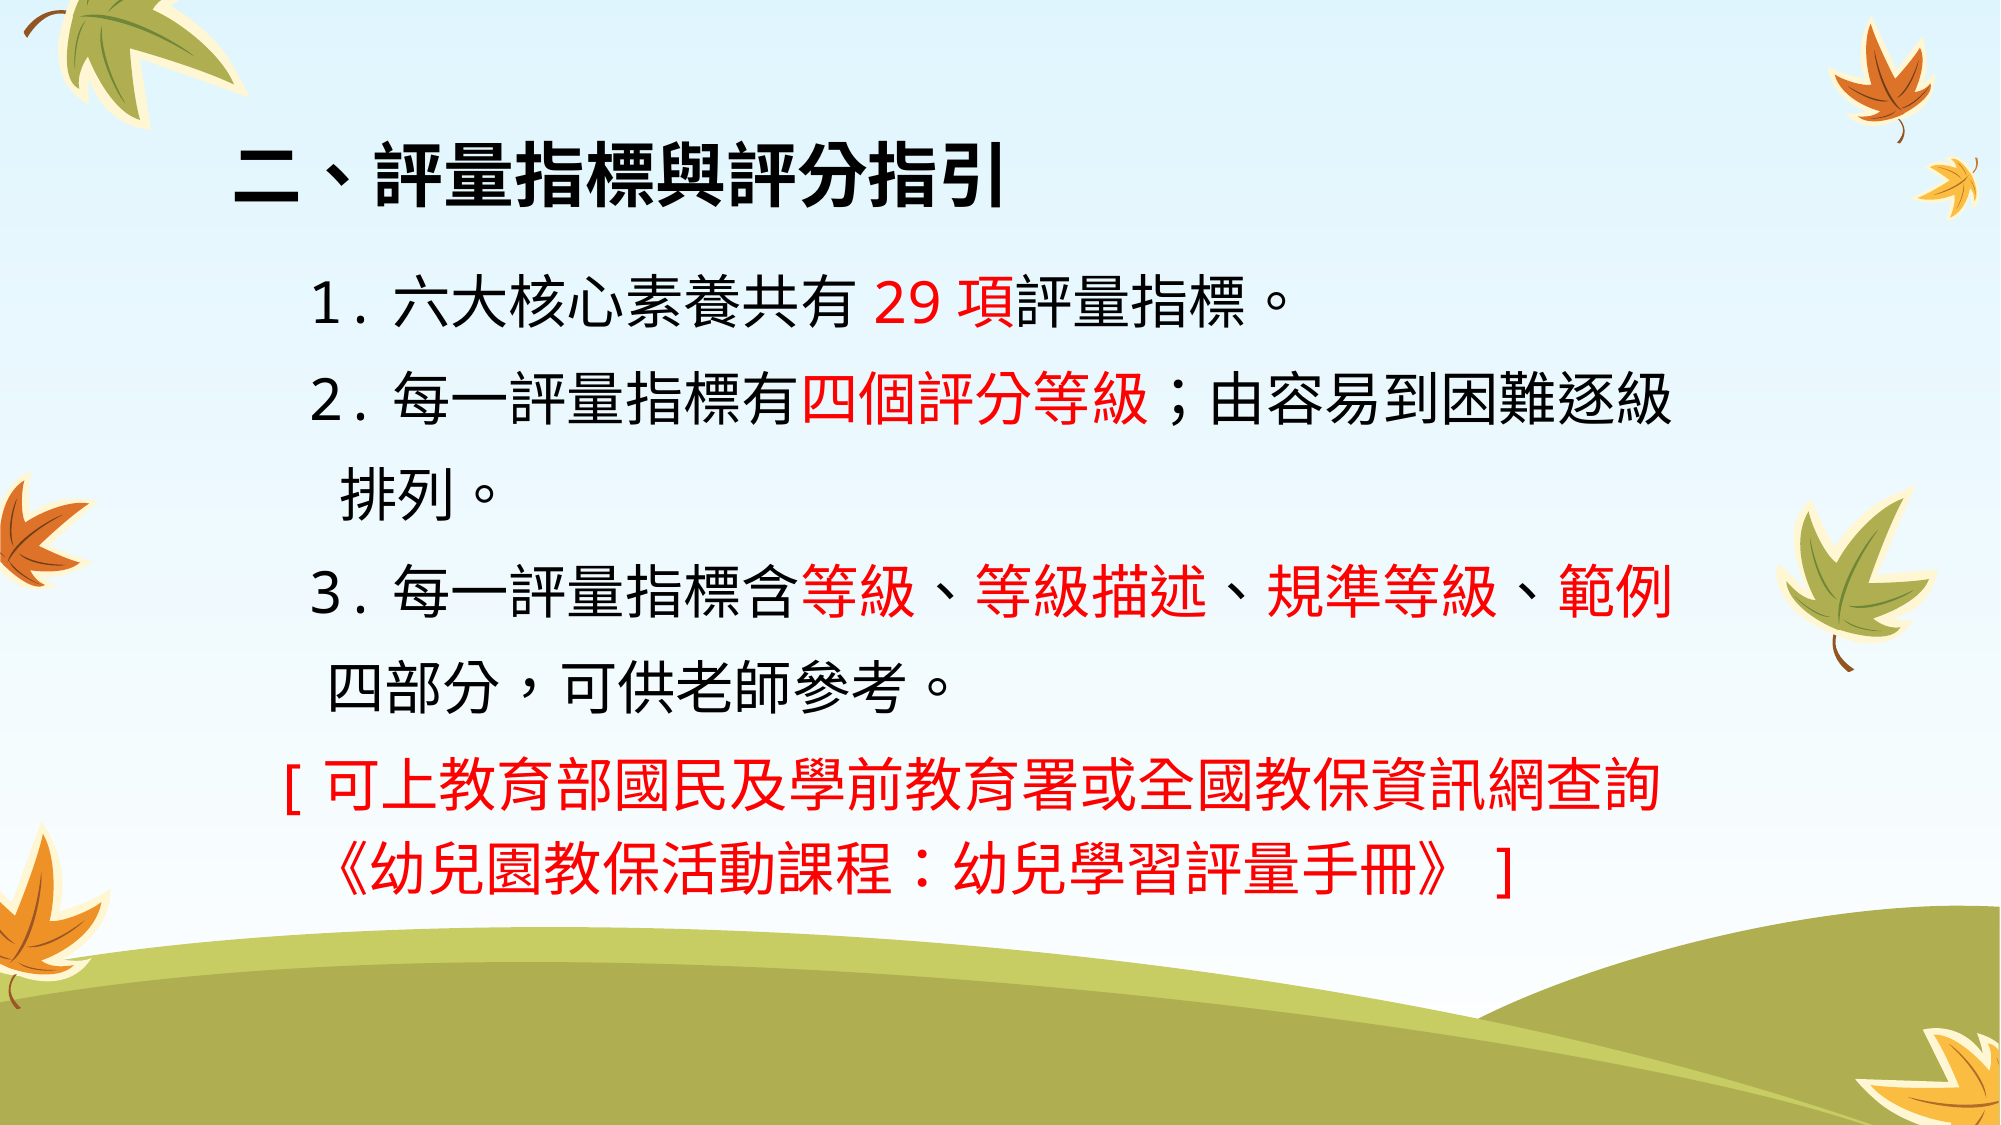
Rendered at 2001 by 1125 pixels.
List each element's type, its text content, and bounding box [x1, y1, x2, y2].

title 二、評量指標與評分指引 [216, 22, 1715, 225]
list 1.六大核心素養共有29項評量指標。 2.每一評量指標有四個評分等級；由容易到困難逐級 排列。 3.每一評量指標含等級、等級描述、規準等級、範例 四部分，可供老師參考。 [可上教育部國民及學前教育署或全國教保資訊網查詢《幼兒園教保活動課程：幼兒學習評量手冊》] [250, 243, 1750, 925]
